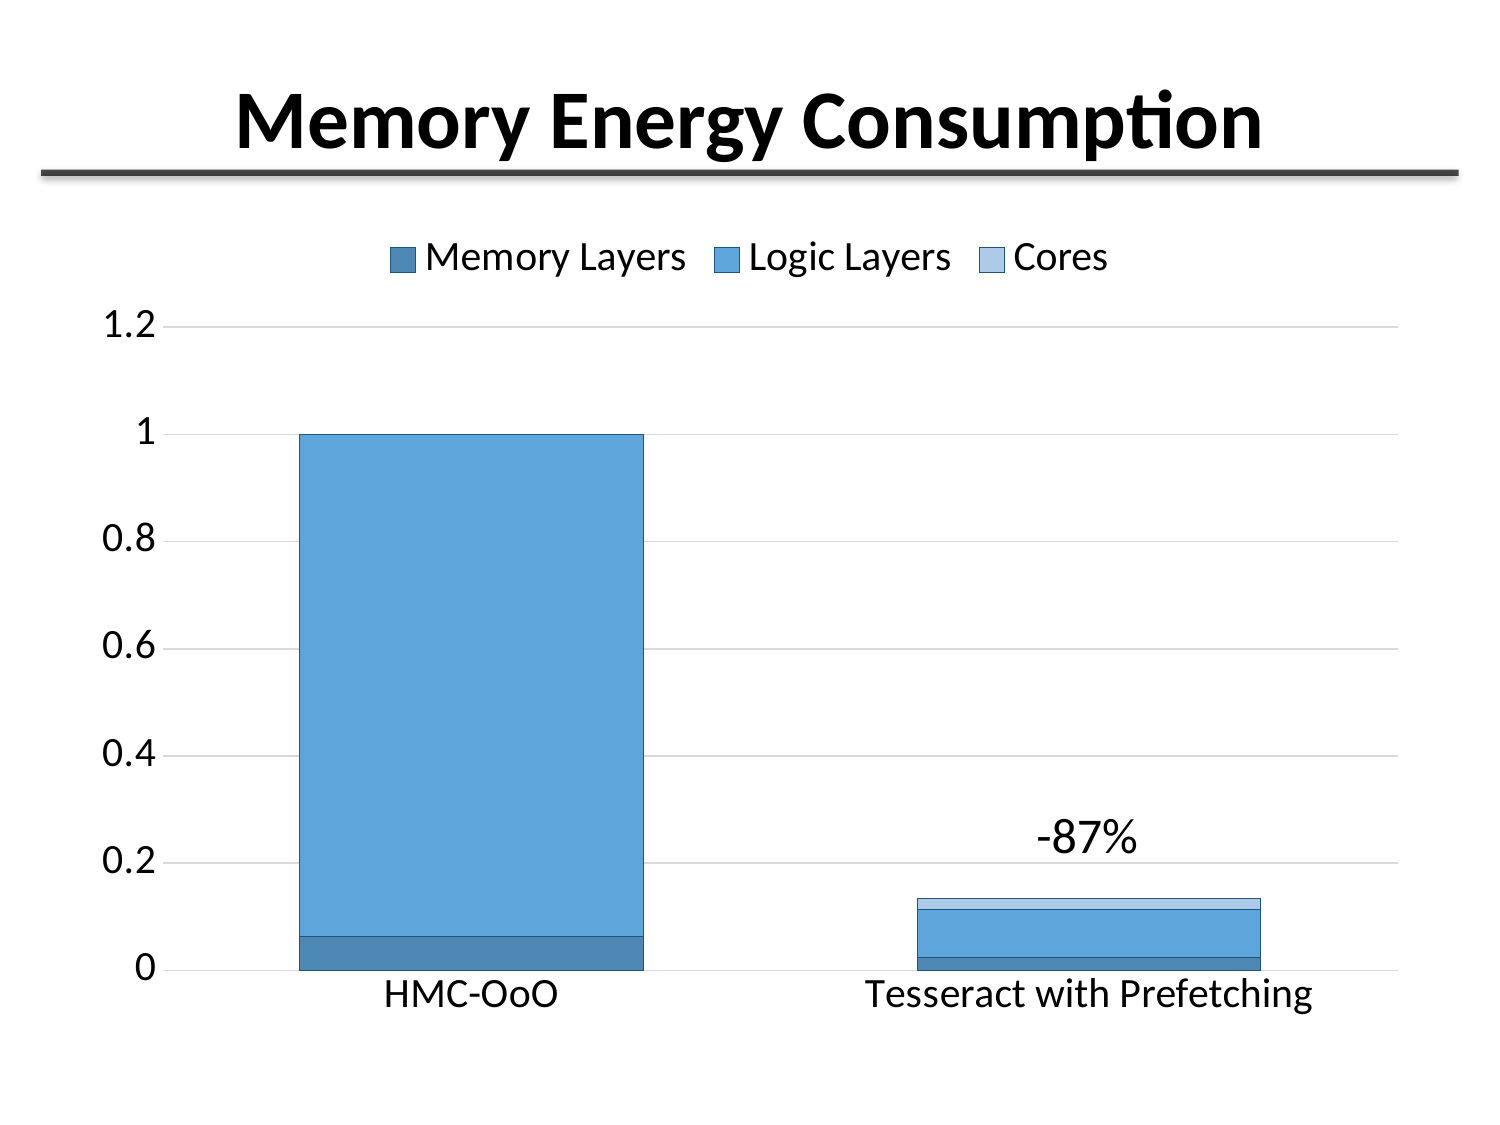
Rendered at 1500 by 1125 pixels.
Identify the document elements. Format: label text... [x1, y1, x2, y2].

title Memory Energy Consumption [75, 45, 1425, 173]
chart [74, 219, 1426, 1036]
